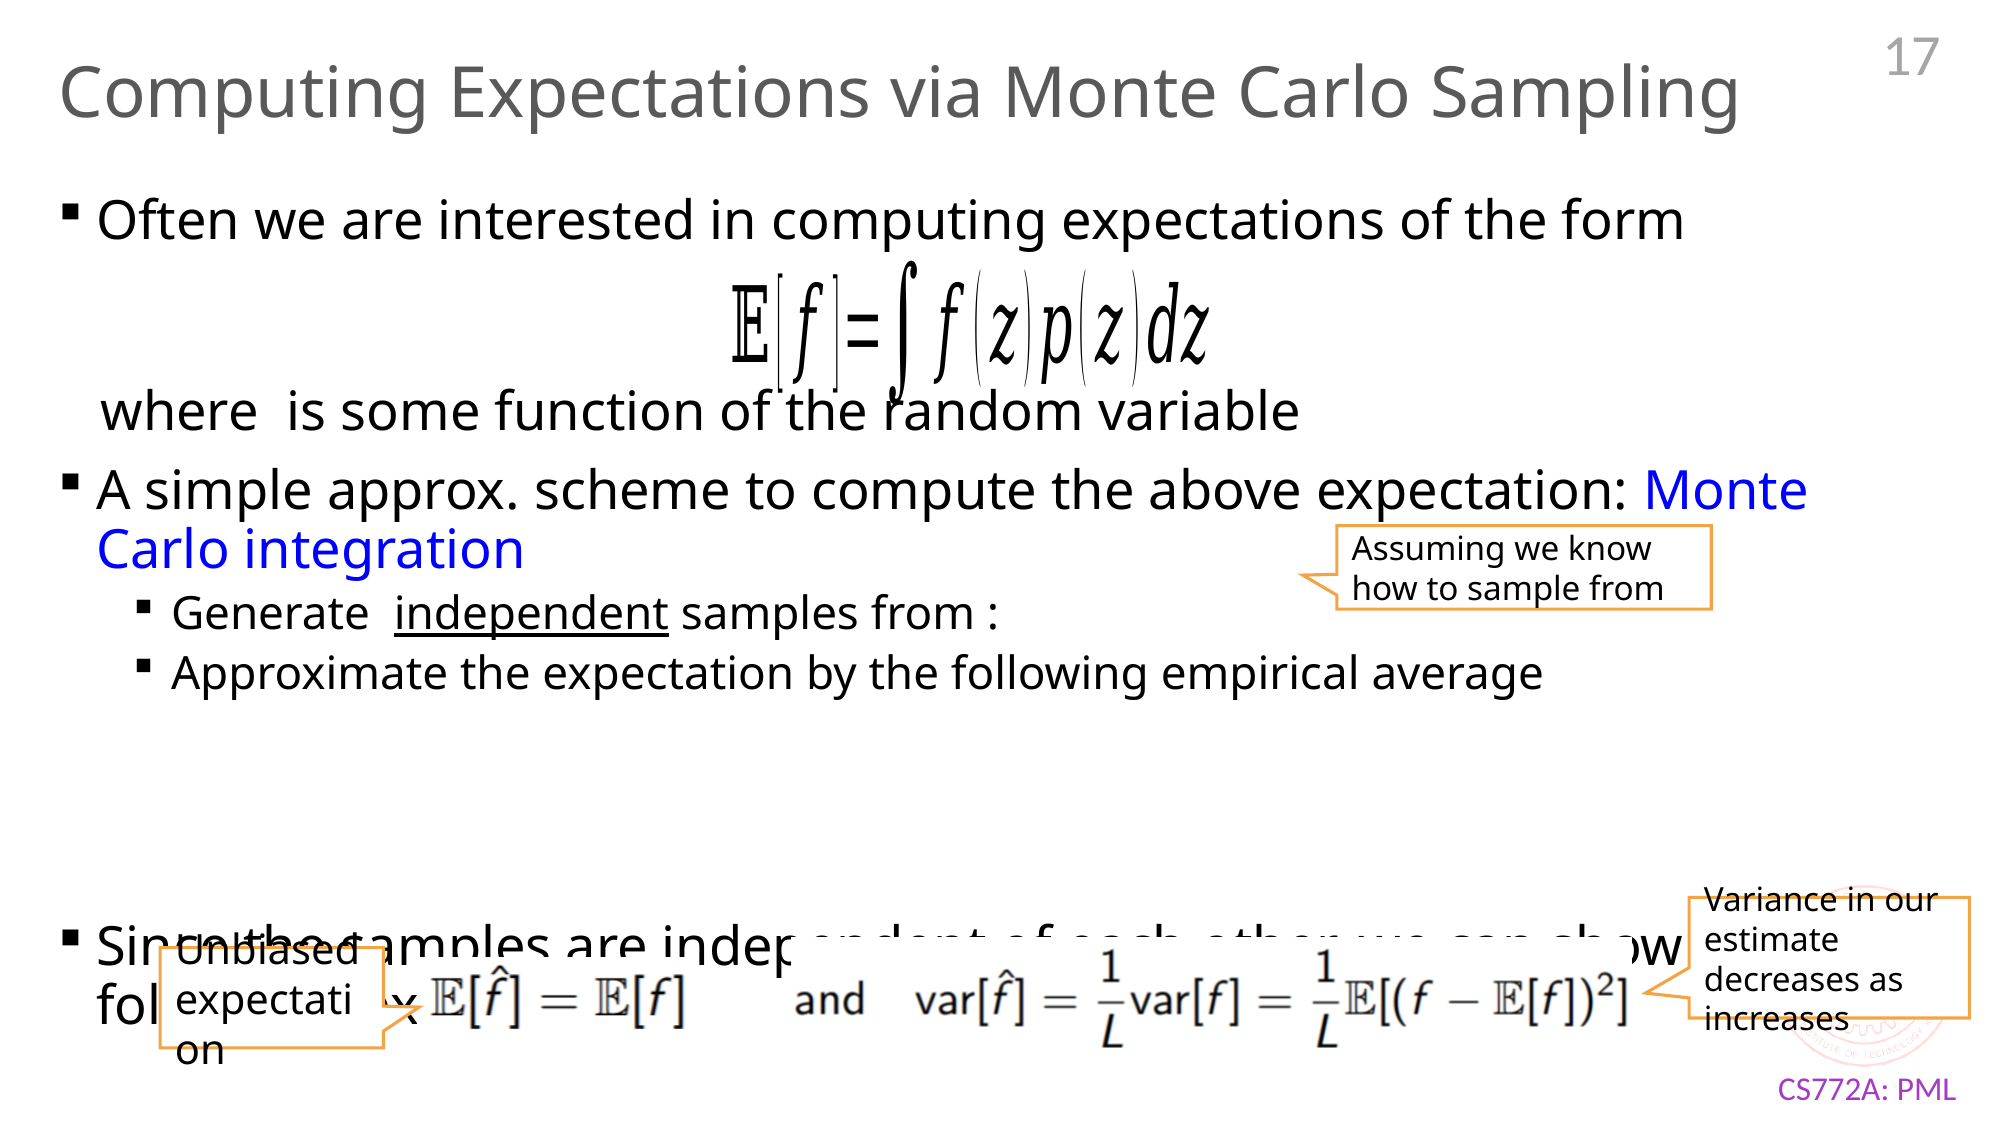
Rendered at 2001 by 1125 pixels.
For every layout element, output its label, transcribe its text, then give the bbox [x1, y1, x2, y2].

picture [791, 937, 1633, 1059]
title Computing Expectations via Monte Carlo Sampling [43, 27, 1970, 163]
text_box Unbiased expectation [159, 946, 417, 1049]
picture [417, 957, 699, 1039]
text_box 17 [1857, 22, 1957, 83]
